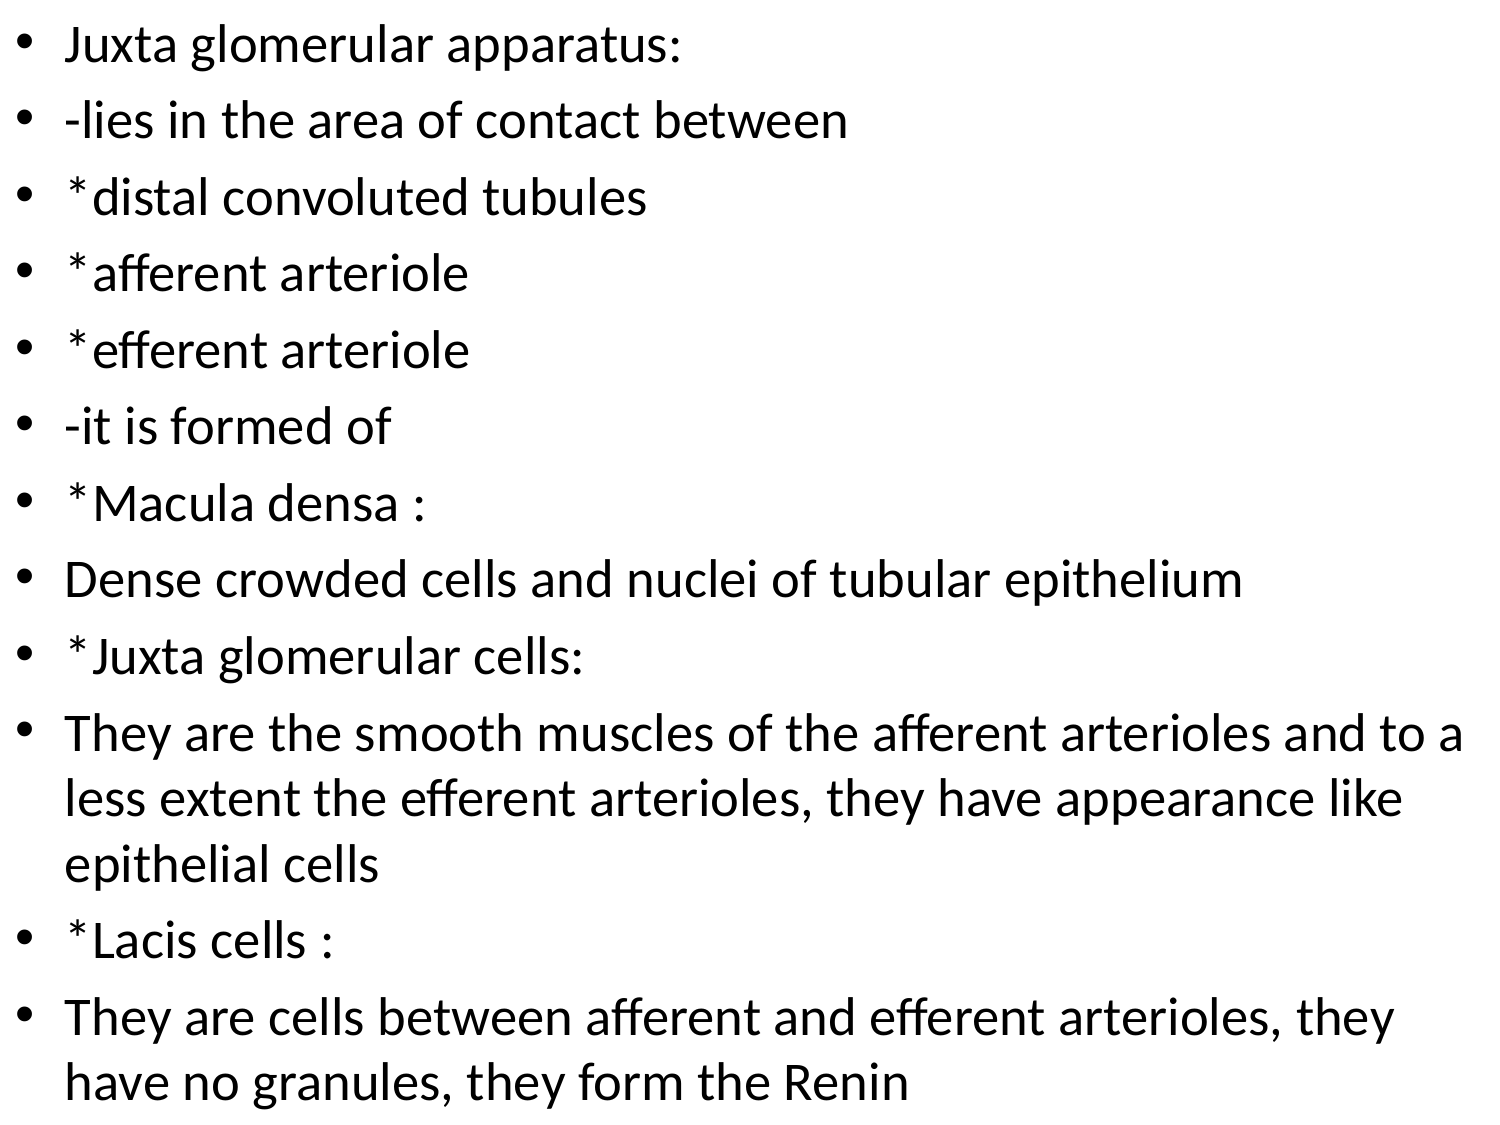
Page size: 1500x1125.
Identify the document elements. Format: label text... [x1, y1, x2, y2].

list Juxta glomerular apparatus: -lies in the area of contact between *distal convoluted tubules *afferent arteriole *efferent arteriole -it is formed of *Macula densa : Dense crowded cells and nuclei of tubular epithelium *Juxta glomerular cells: They are the smooth muscles of the afferent arterioles and to a less extent the efferent arterioles, they have appearance like epithelial cells *Lacis cells : They are cells between afferent and efferent arterioles, they have no granules, they form the Renin [0, 0, 1500, 1125]
